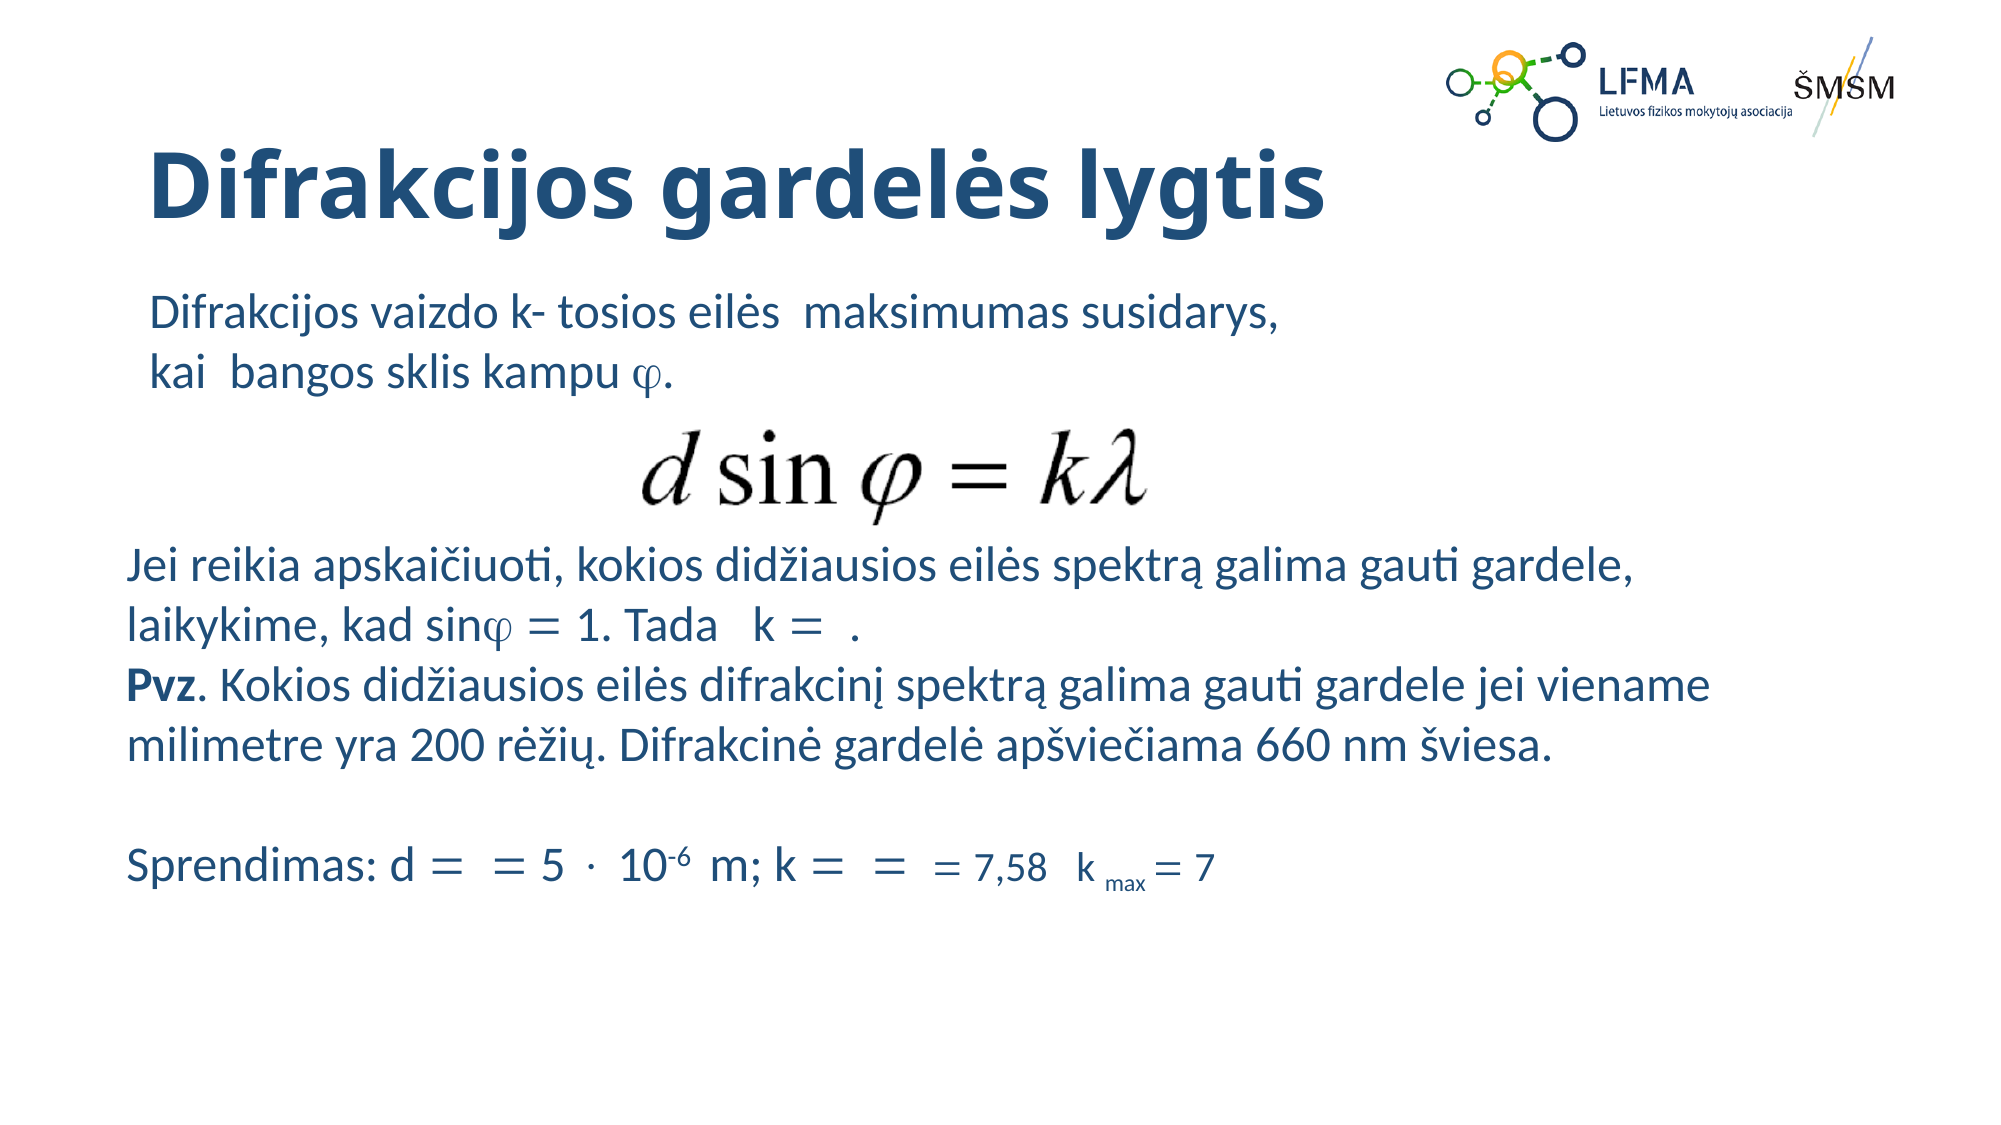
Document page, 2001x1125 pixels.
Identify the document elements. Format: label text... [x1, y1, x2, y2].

picture [611, 419, 1172, 538]
picture [1446, 19, 1943, 159]
title Difrakcijos gardelės lygtis [131, 109, 1363, 269]
text_box Difrakcijos vaizdo k- tosios eilės maksimumas susidarys, kai bangos sklis kampu . [134, 271, 1323, 407]
